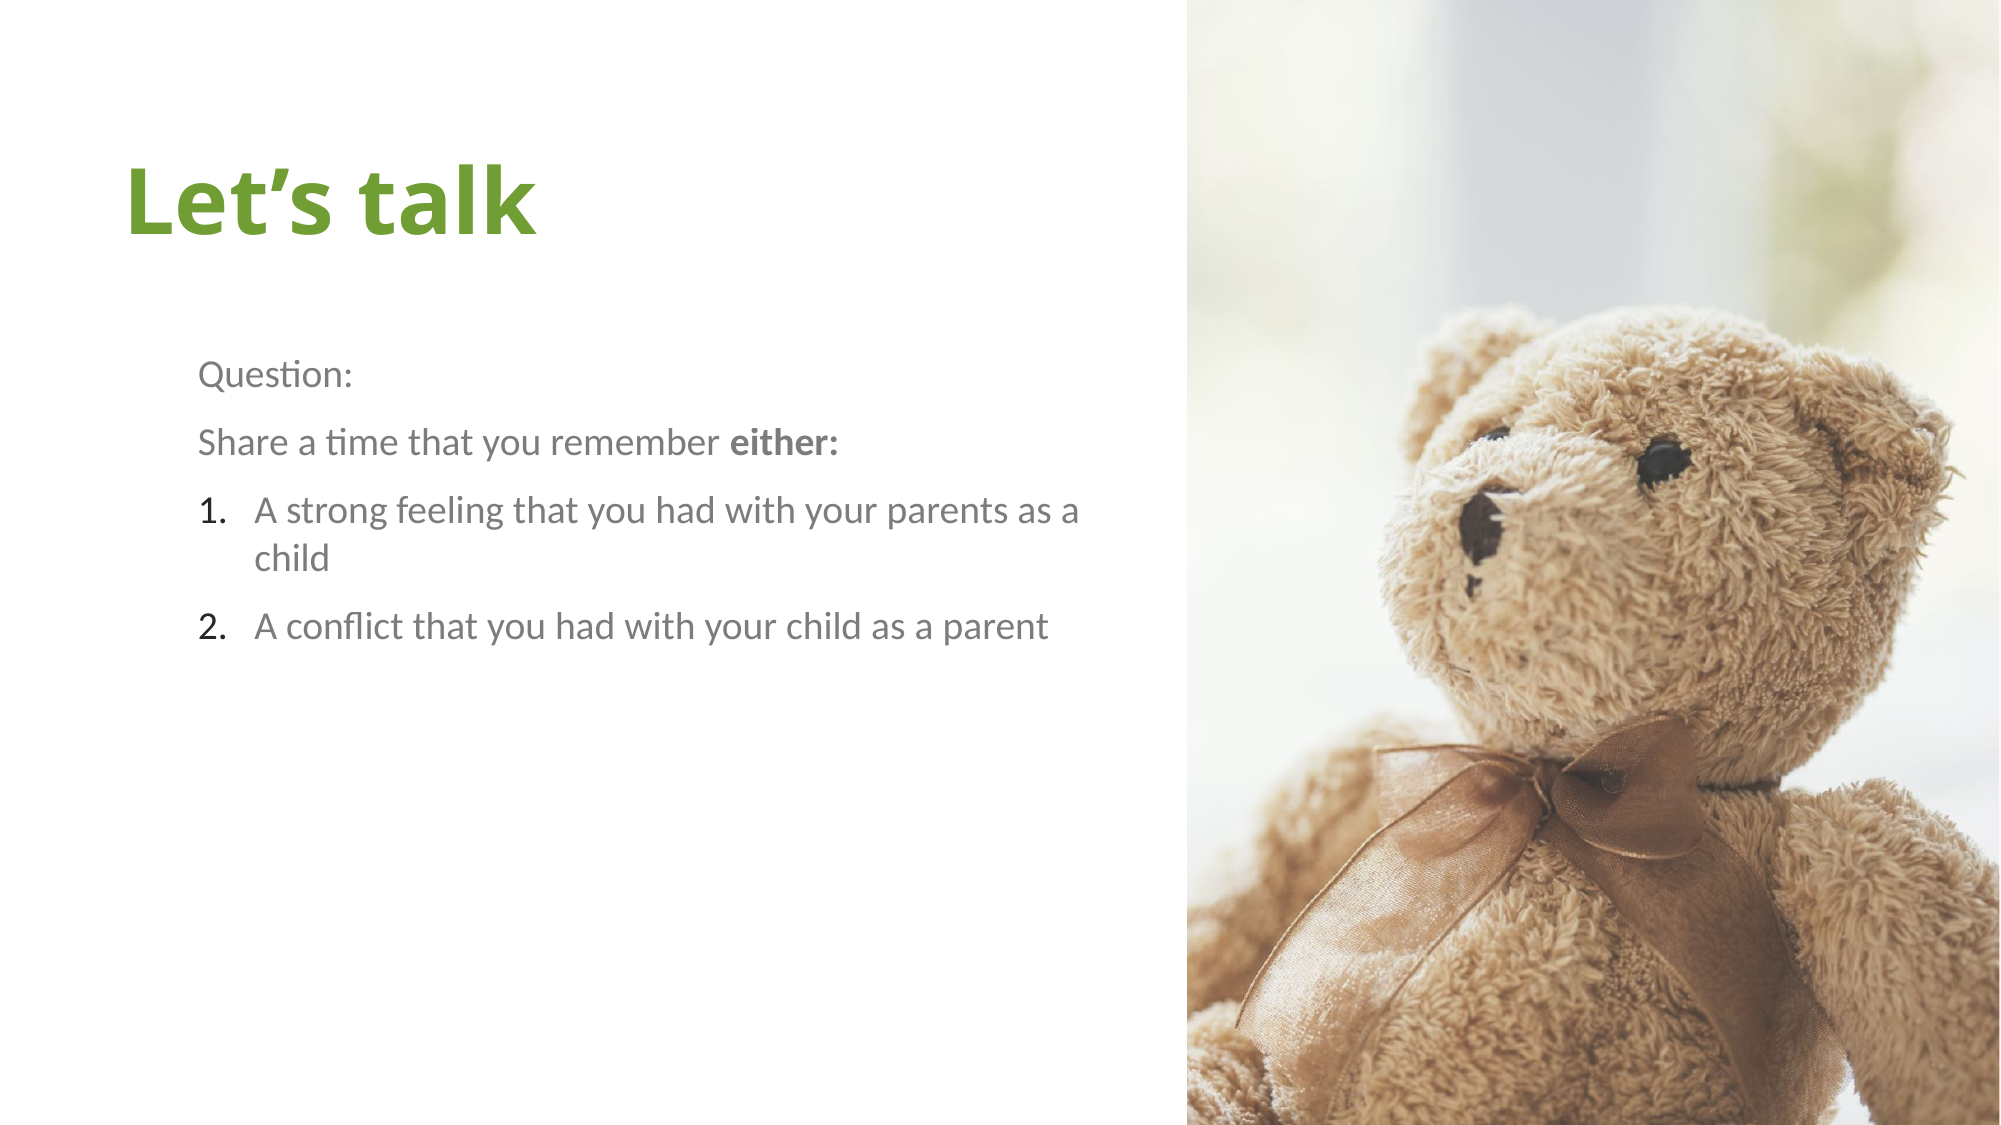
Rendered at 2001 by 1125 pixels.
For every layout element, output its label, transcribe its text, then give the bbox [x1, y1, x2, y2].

list Question: Share a time that you remember either: A strong feeling that you had with your parents as a child A conflict that you had with your child as a parent [145, 340, 1116, 746]
picture [1187, 0, 2000, 1125]
title Let’s talk [108, 0, 1079, 262]
